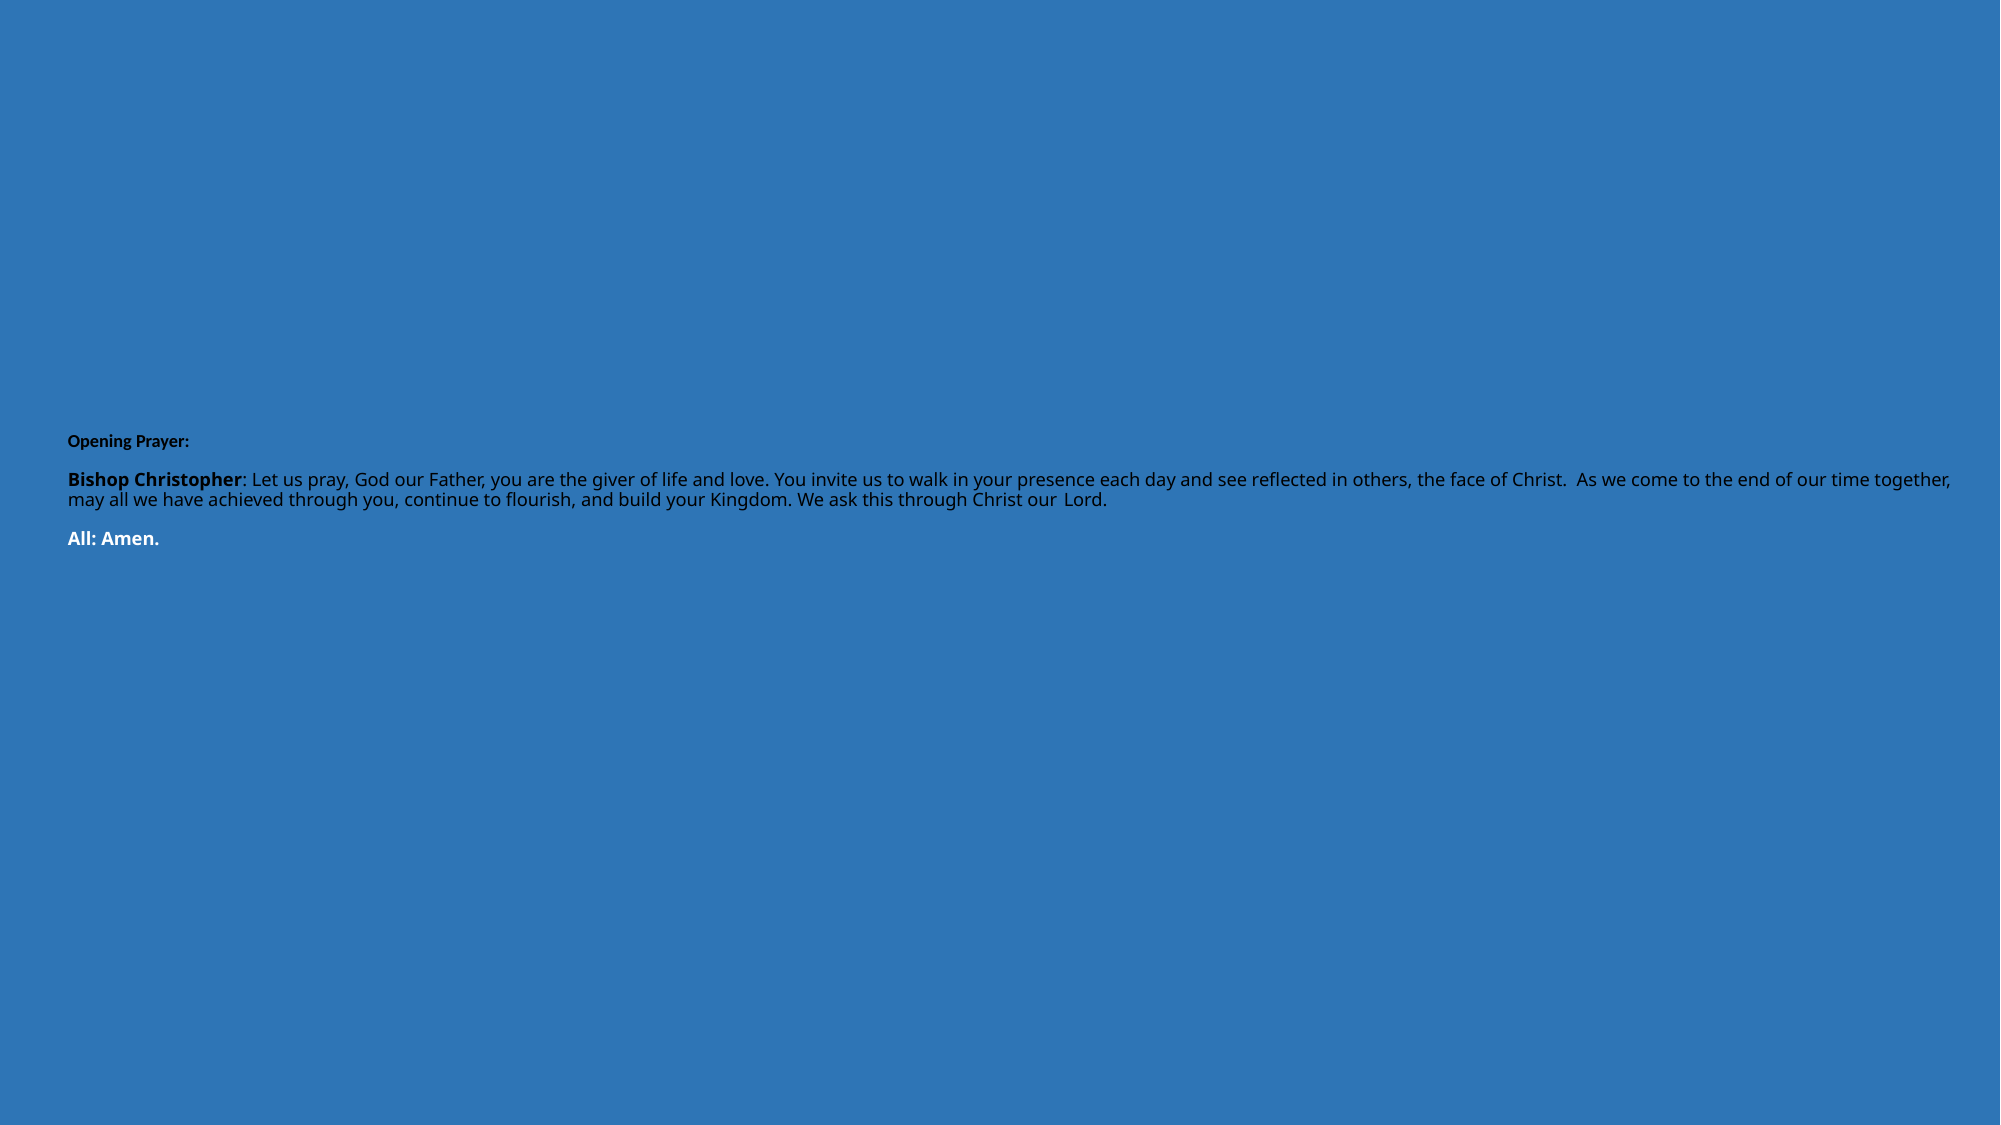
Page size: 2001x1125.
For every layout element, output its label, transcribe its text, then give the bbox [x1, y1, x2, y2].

title Opening Prayer: Bishop Christopher: Let us pray, God our Father, you are the giver of life and love. You invite us to walk in your presence each day and see reflected in others, the face of Christ. As we come to the end of our time together, may all we have achieved through you, continue to flourish, and build your Kingdom. We ask this through Christ our Lord. All: Amen. [52, 363, 1971, 581]
